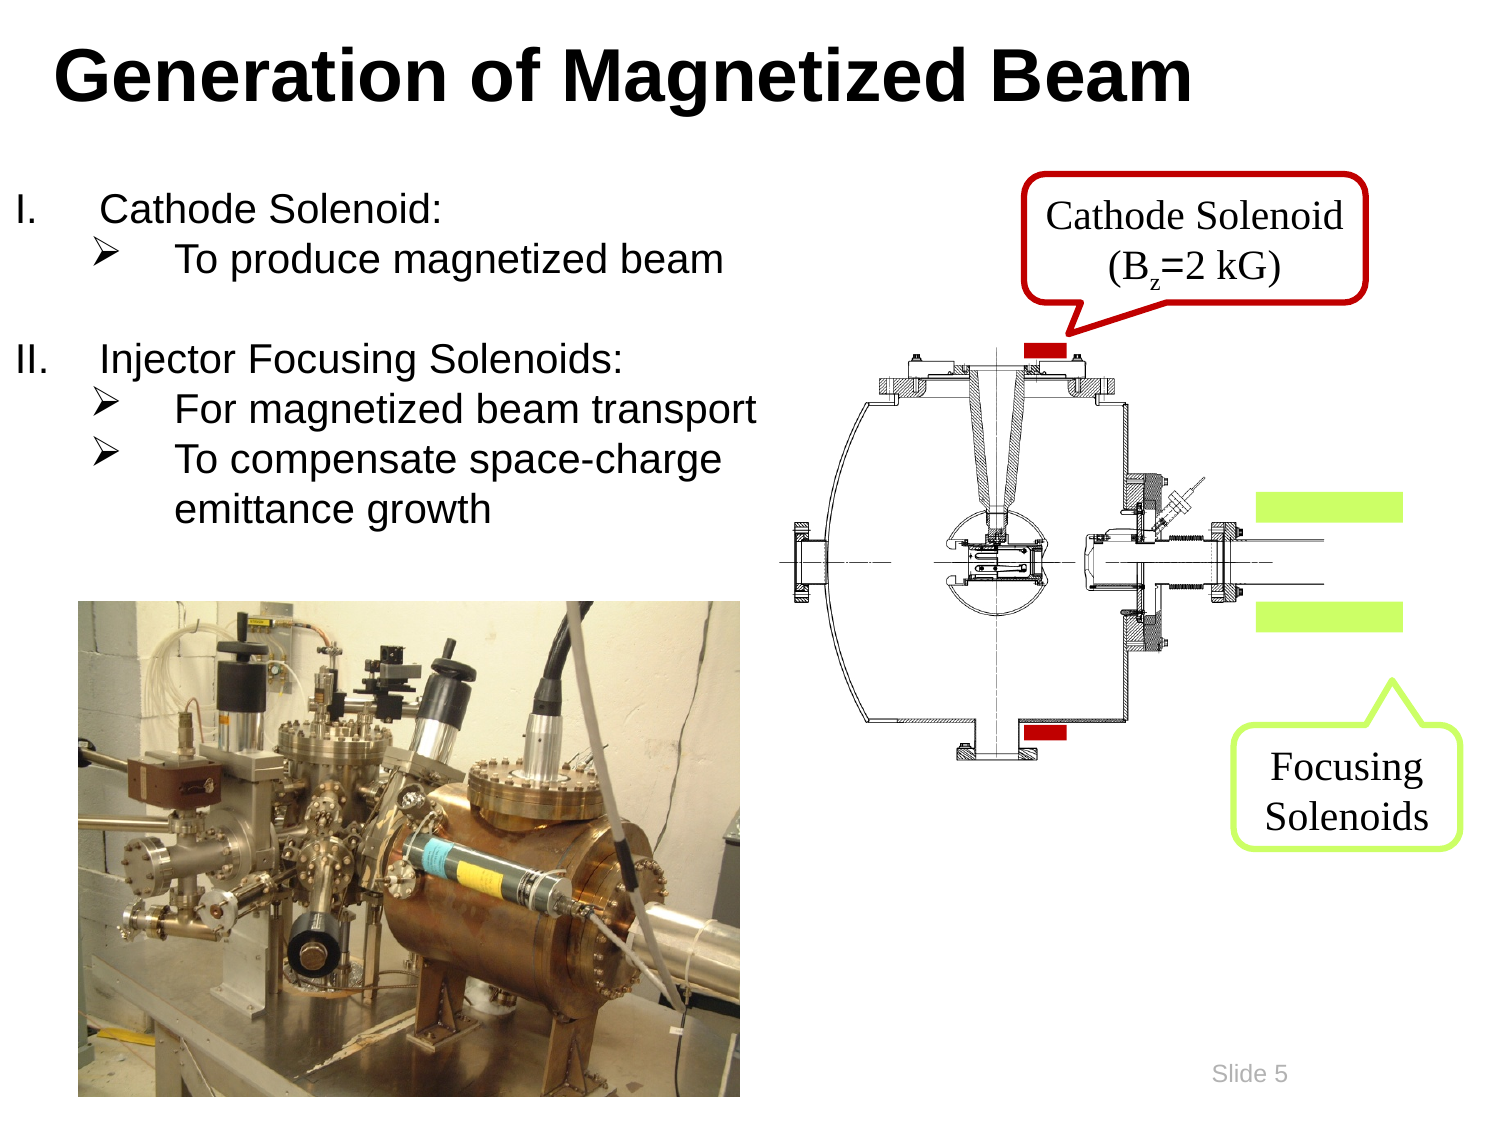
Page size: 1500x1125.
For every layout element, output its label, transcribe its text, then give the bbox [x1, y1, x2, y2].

text_box Focusing Solenoids [1233, 724, 1461, 850]
title Generation of Magnetized Beam [38, 0, 1404, 144]
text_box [659, 305, 1426, 801]
picture [78, 601, 740, 1097]
text_box Cathode Solenoid (Bz=2 kG) [1024, 173, 1366, 304]
slide_number 5 [1074, 1042, 1425, 1103]
text_box Cathode Solenoid: To produce magnetized beam Injector Focusing Solenoids: For magnetized beam transport To compensate space-charge emittance growth [0, 174, 800, 539]
